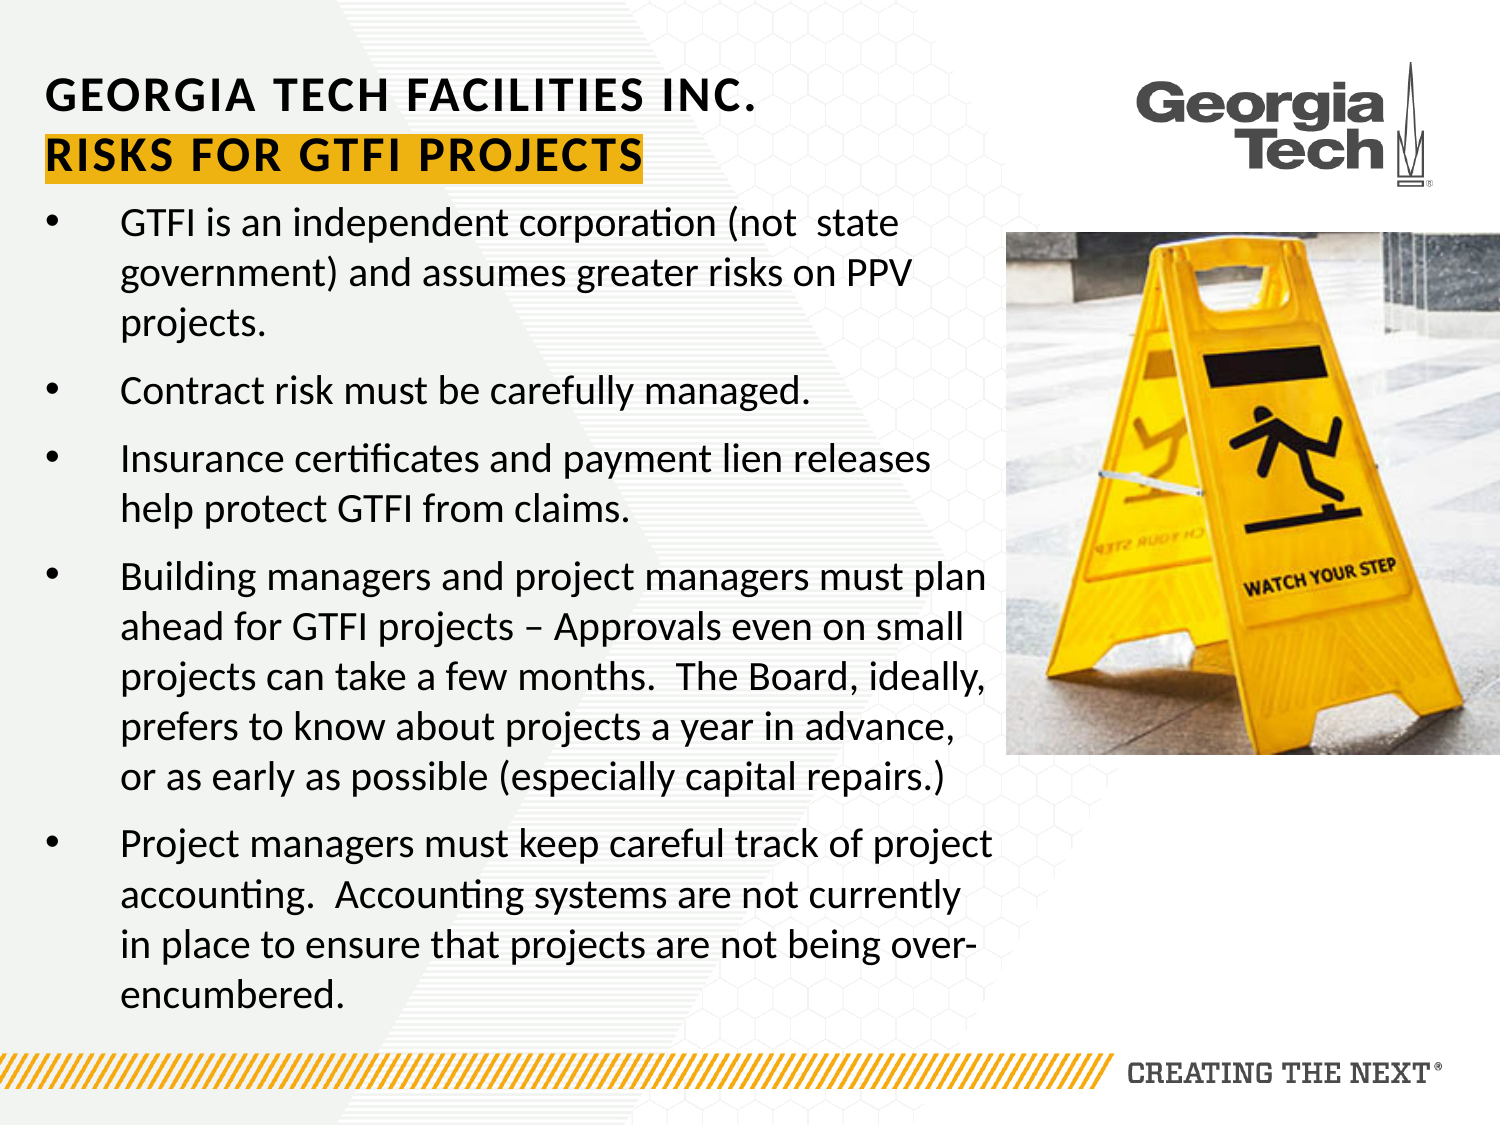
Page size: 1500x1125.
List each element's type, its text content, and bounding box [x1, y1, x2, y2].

title Georgia TECH Facilities INC. RISKS for GTFI Projects [0, 0, 1007, 163]
picture [0, 0, 1500, 1125]
list GTFI is an independent corporation (not state government) and assumes greater risks on PPV projects. Contract risk must be carefully managed. Insurance certificates and payment lien releases help protect GTFI from claims. Building managers and project managers must plan ahead for GTFI projects – Approvals even on small projects can take a few months. The Board, ideally, prefers to know about projects a year in advance, or as early as possible (especially capital repairs.) Project managers must keep careful track of project accounting. Accounting systems are not currently in place to ensure that projects are not being over-encumbered. [0, 187, 1041, 955]
